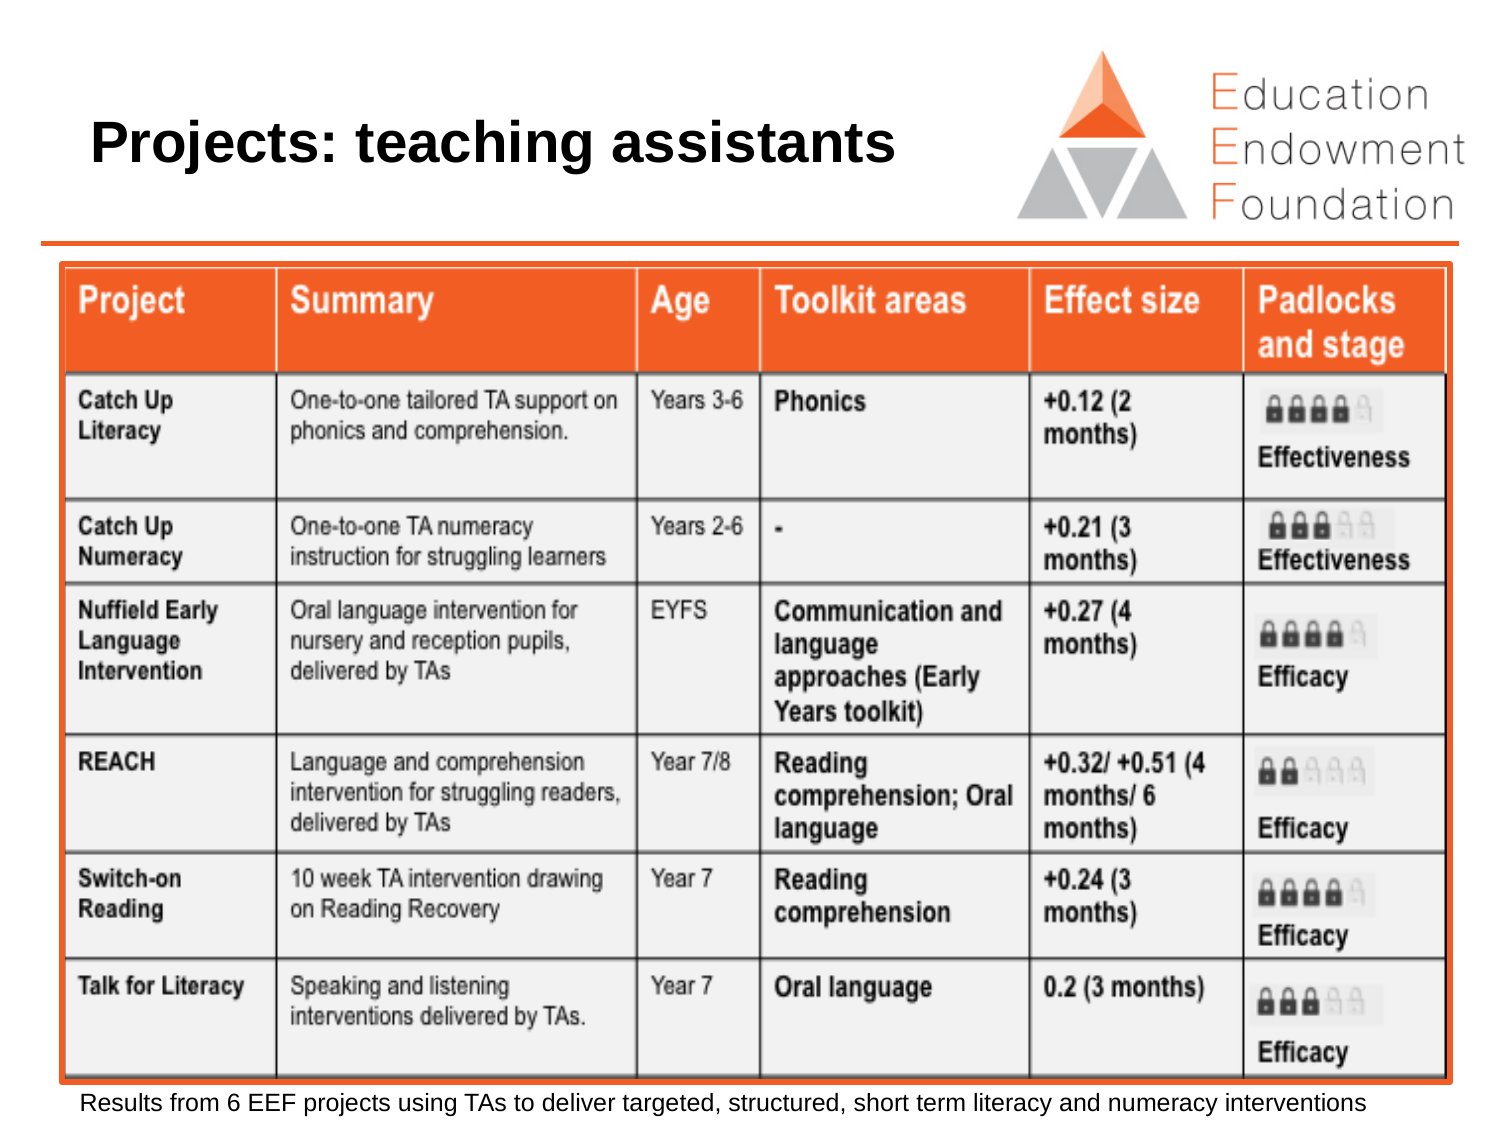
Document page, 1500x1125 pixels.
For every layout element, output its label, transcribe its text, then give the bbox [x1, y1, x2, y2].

picture [64, 266, 1448, 1080]
text_box Results from 6 EEF projects using TAs to deliver targeted, structured, short term literacy and numeracy interventions [64, 1086, 1447, 1124]
picture [1011, 42, 1471, 226]
title Projects: teaching assistants [74, 44, 1034, 233]
